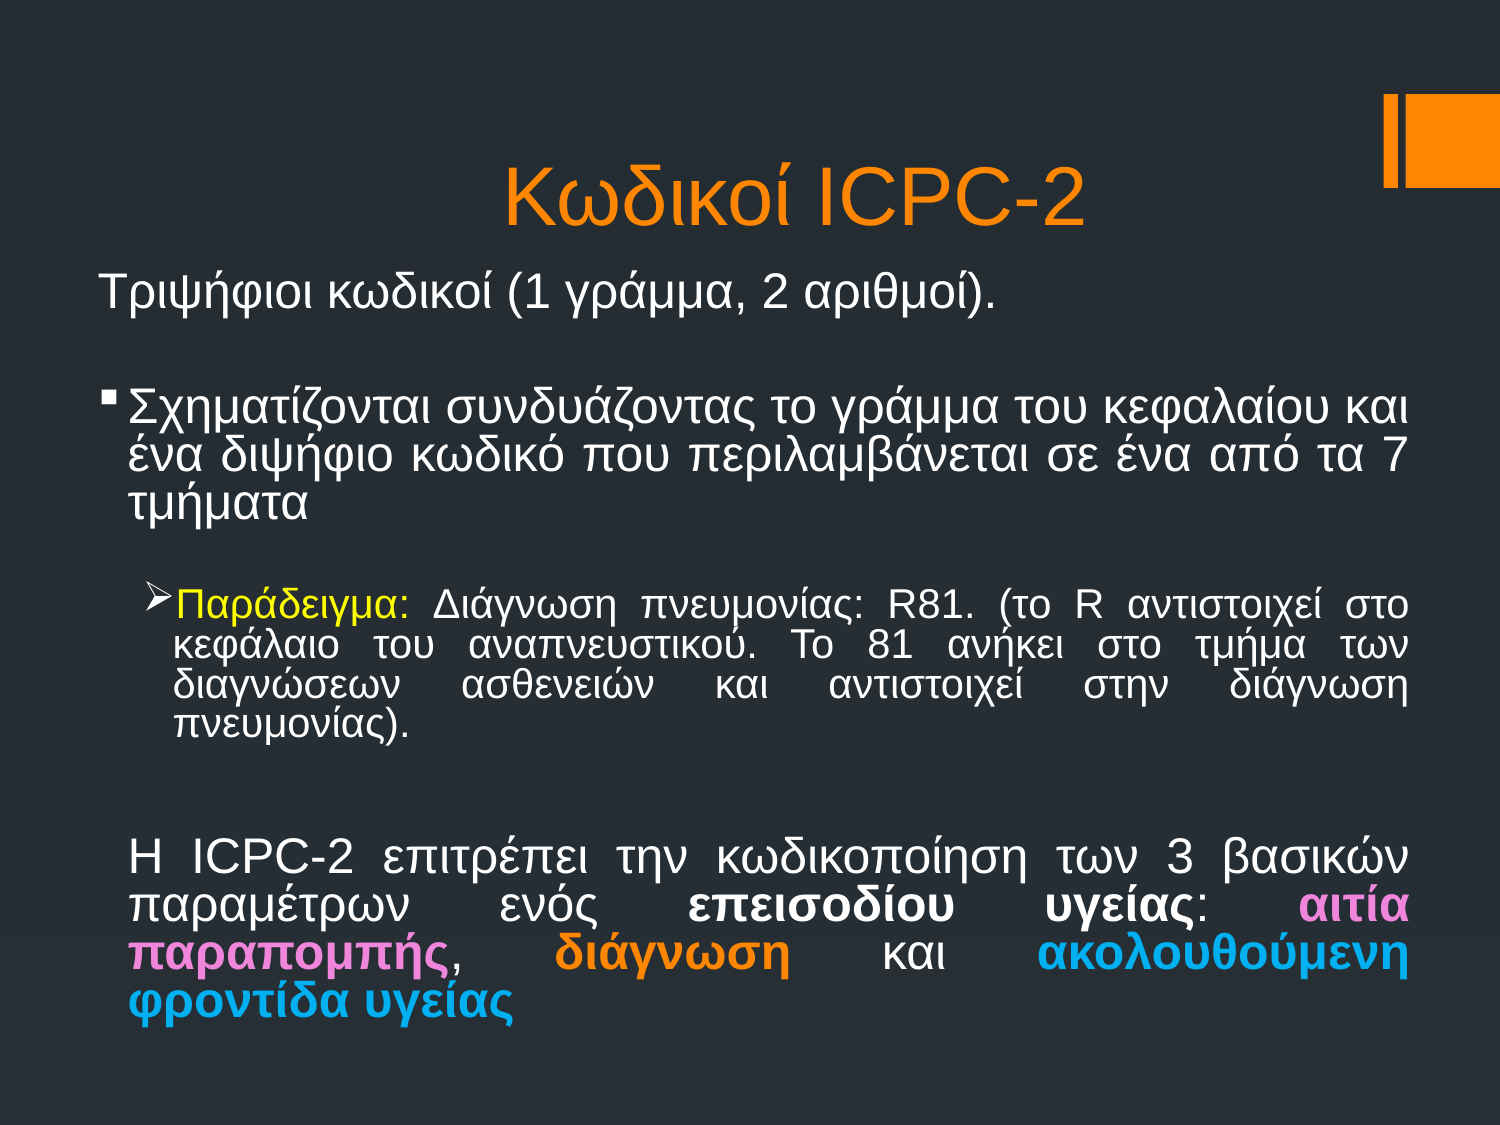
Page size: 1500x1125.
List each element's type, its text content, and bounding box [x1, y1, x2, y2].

list Τριψήφιοι κωδικοί (1 γράμμα, 2 αριθμοί). Σχηματίζονται συνδυάζοντας το γράμμα του κεφαλαίου και ένα διψήφιο κωδικό που περιλαμβάνεται σε ένα από τα 7 τμήματα Παράδειγμα: Διάγνωση πνευμονίας: R81. (το R αντιστοιχεί στο κεφάλαιο του αναπνευστικού. Το 81 ανήκει στο τμήμα των διαγνώσεων ασθενειών και αντιστοιχεί στην διάγνωση πνευμονίας). Η ICPC-2 επιτρέπει την κωδικοποίηση των 3 βασικών παραμέτρων ενός επεισοδίου υγείας: αιτία παραπομπής, διάγνωση και ακολουθούμενη φροντίδα υγείας [75, 262, 1425, 1125]
title Κωδικοί ICPC-2 [487, 45, 1425, 250]
